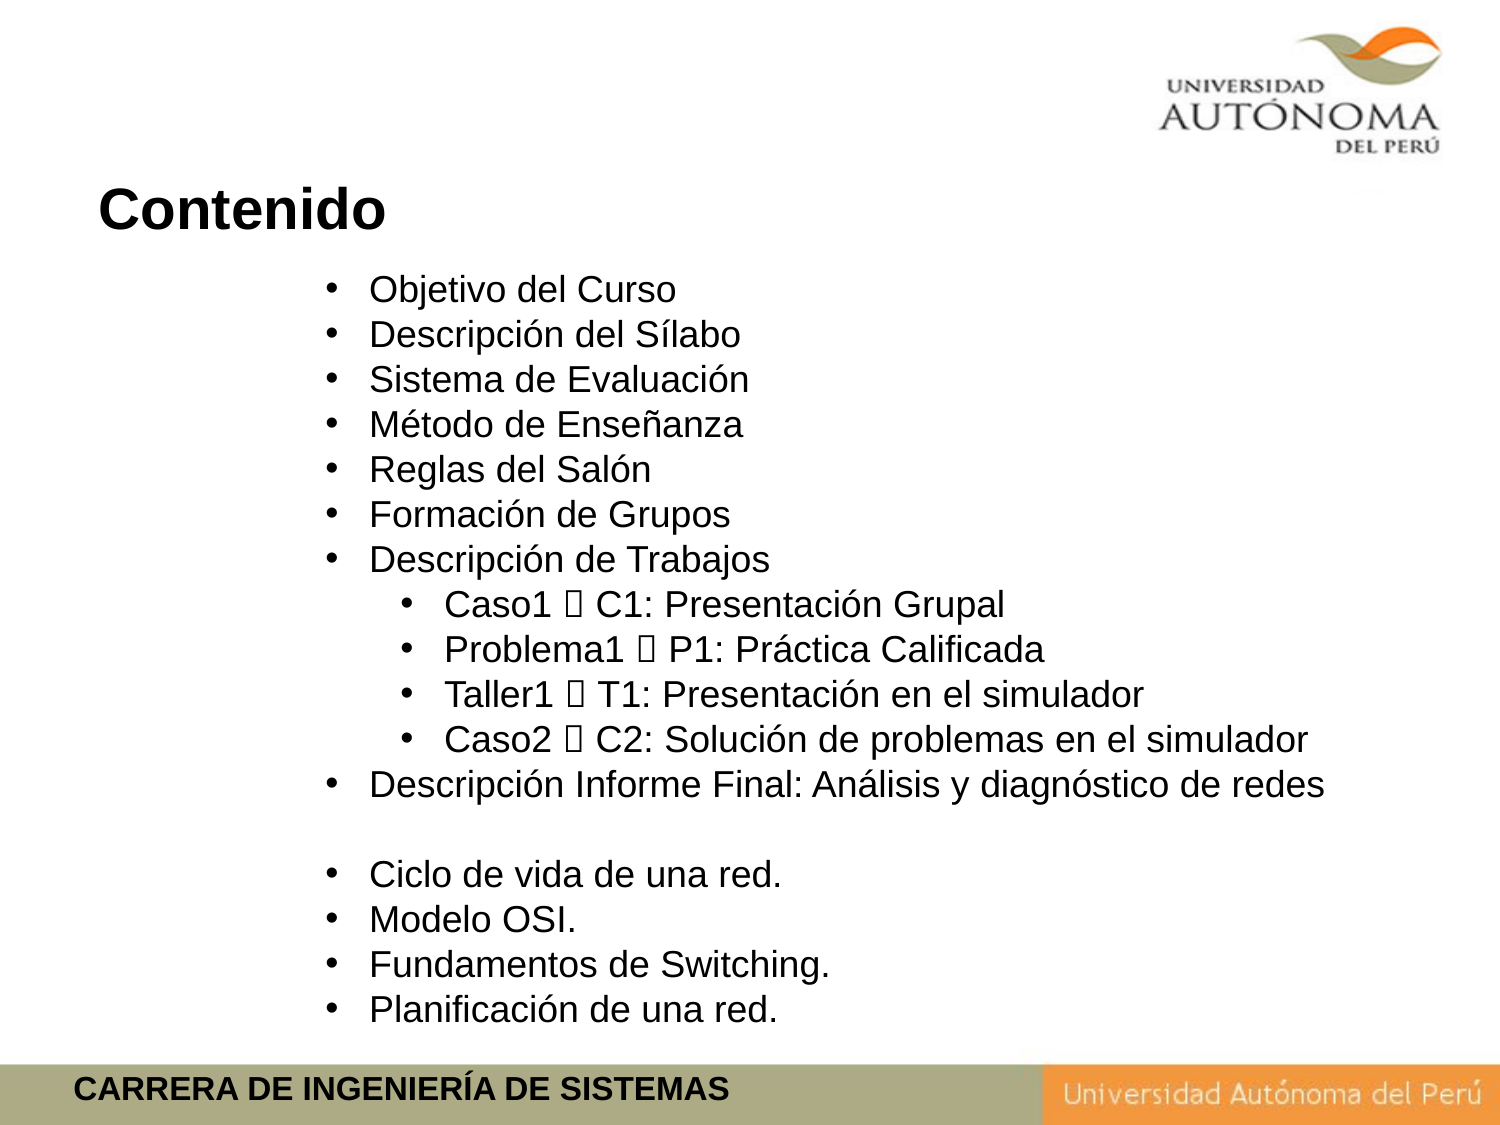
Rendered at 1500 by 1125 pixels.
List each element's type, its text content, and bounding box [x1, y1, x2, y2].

text_box Contenido [84, 164, 402, 249]
text_box Objetivo del Curso Descripción del Sílabo Sistema de Evaluación Método de Enseñanza Reglas del Salón Formación de Grupos Descripción de Trabajos Caso1  C1: Presentación Grupal Problema1  P1: Práctica Calificada Taller1  T1: Presentación en el simulador Caso2  C2: Solución de problemas en el simulador Descripción Informe Final: Análisis y diagnóstico de redes Ciclo de vida de una red. Modelo OSI. Fundamentos de Switching. Planificación de una red. [310, 257, 1341, 1038]
picture [0, 0, 1500, 1125]
